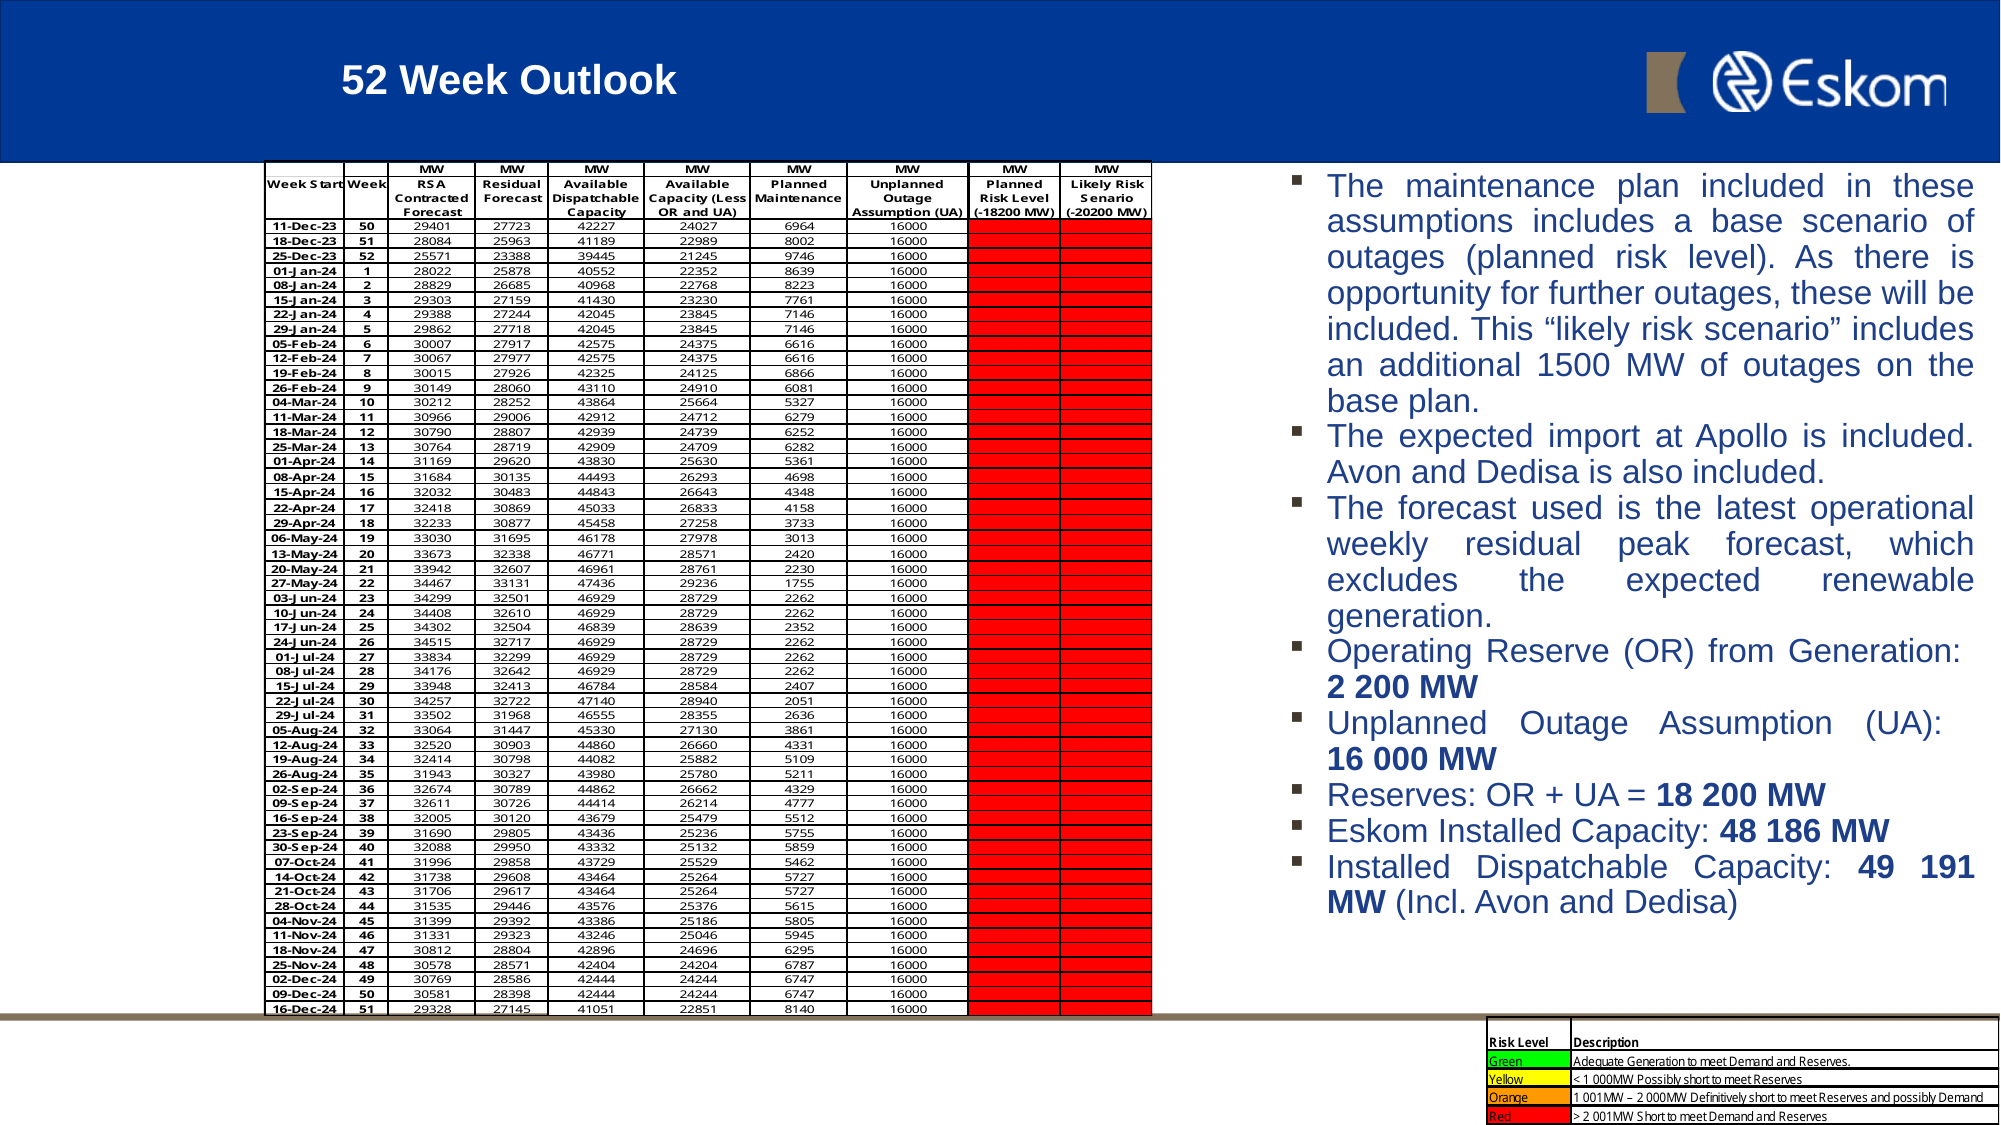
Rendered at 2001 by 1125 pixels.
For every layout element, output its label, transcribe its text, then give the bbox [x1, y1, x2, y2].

list The maintenance plan included in these assumptions includes a base scenario of outages (planned risk level). As there is opportunity for further outages, these will be included. This “likely risk scenario” includes an additional 1500 MW of outages on the base plan. The expected import at Apollo is included. Avon and Dedisa is also included. The forecast used is the latest operational weekly residual peak forecast, which excludes the expected renewable generation. Operating Reserve (OR) from Generation: 2 200 MW Unplanned Outage Assumption (UA): 16 000 MW Reserves: OR + UA = 18 200 MW Eskom Installed Capacity: 48 186 MW Installed Dispatchable Capacity: 49 191 MW (Incl. Avon and Dedisa) [1274, 160, 1991, 1017]
picture [1486, 1016, 2000, 1125]
picture [263, 160, 1154, 1017]
text_box 52 Week Outlook [326, 27, 1297, 137]
